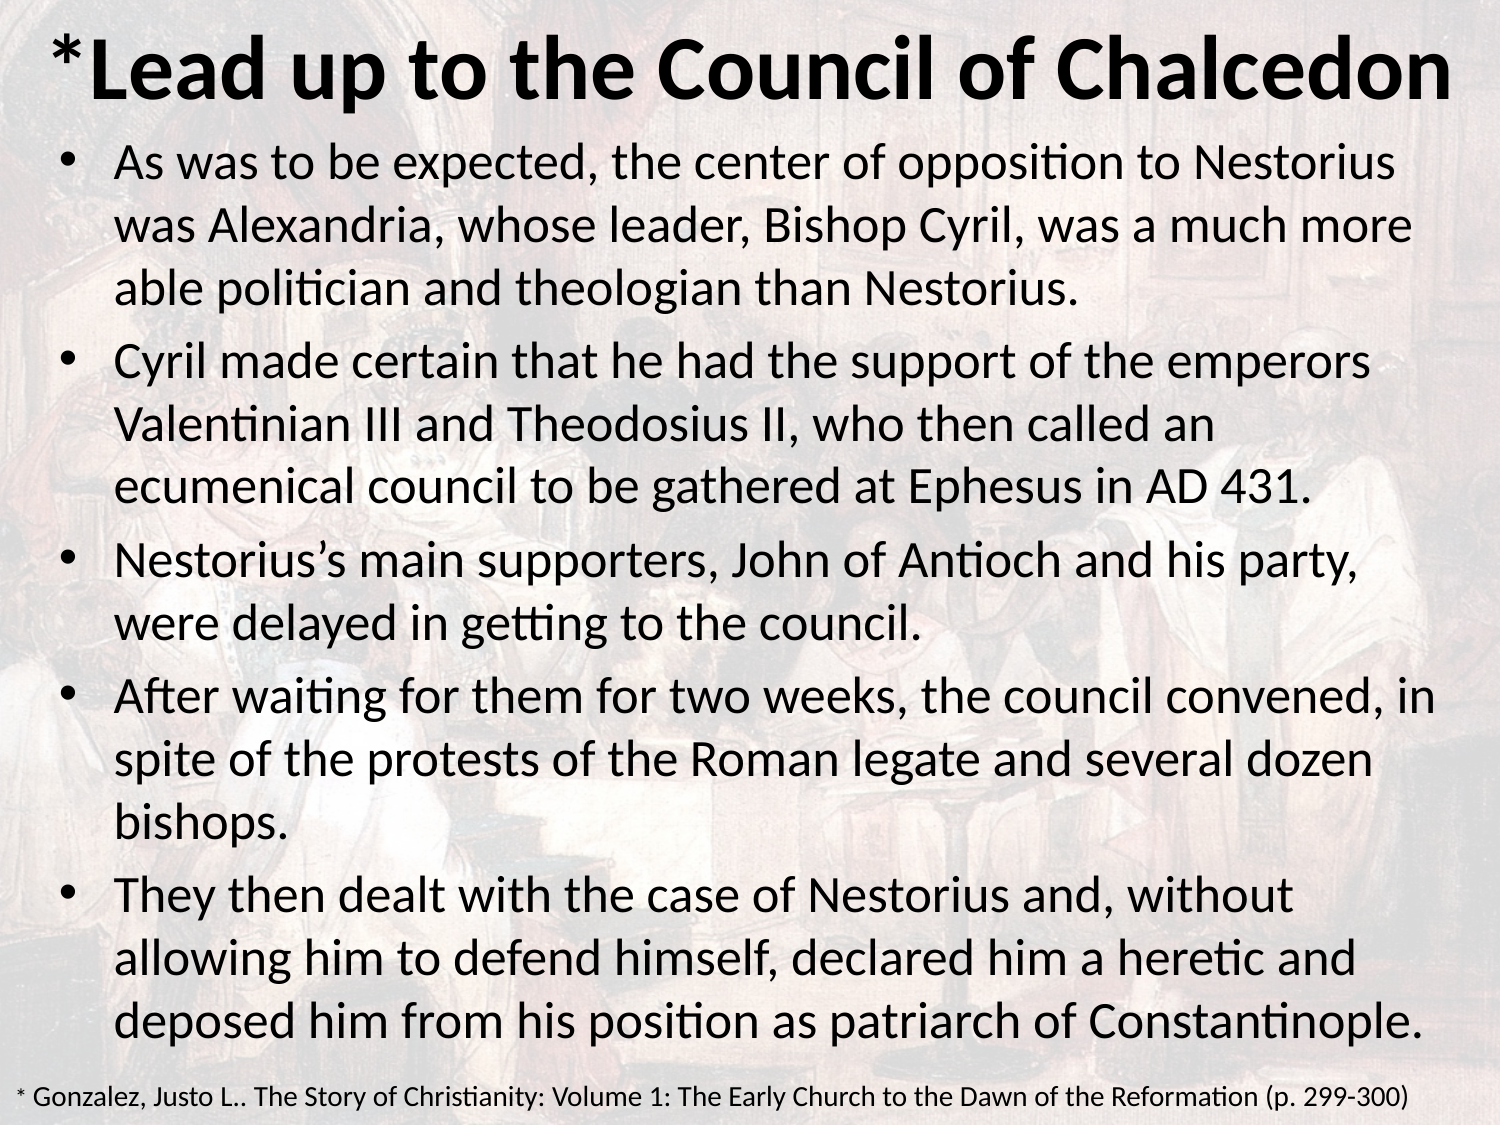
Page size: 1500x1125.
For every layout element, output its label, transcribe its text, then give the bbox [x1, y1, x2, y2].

title *Lead up to the Council of Chalcedon [0, 0, 1500, 125]
list As was to be expected, the center of opposition to Nestorius was Alexandria, whose leader, Bishop Cyril, was a much more able politician and theologian than Nestorius. Cyril made certain that he had the support of the emperors Valentinian III and Theodosius II, who then called an ecumenical council to be gathered at Ephesus in AD 431. Nestorius’s main supporters, John of Antioch and his party, were delayed in getting to the council. After waiting for them for two weeks, the council convened, in spite of the protests of the Roman legate and several dozen bishops. They then dealt with the case of Nestorius and, without allowing him to defend himself, declared him a heretic and deposed him from his position as patriarch of Constantinople. [43, 119, 1457, 1069]
text_box * Gonzalez, Justo L.. The Story of Christianity: Volume 1: The Early Church to the Dawn of the Reformation (p. 299-300) [0, 1069, 1500, 1120]
